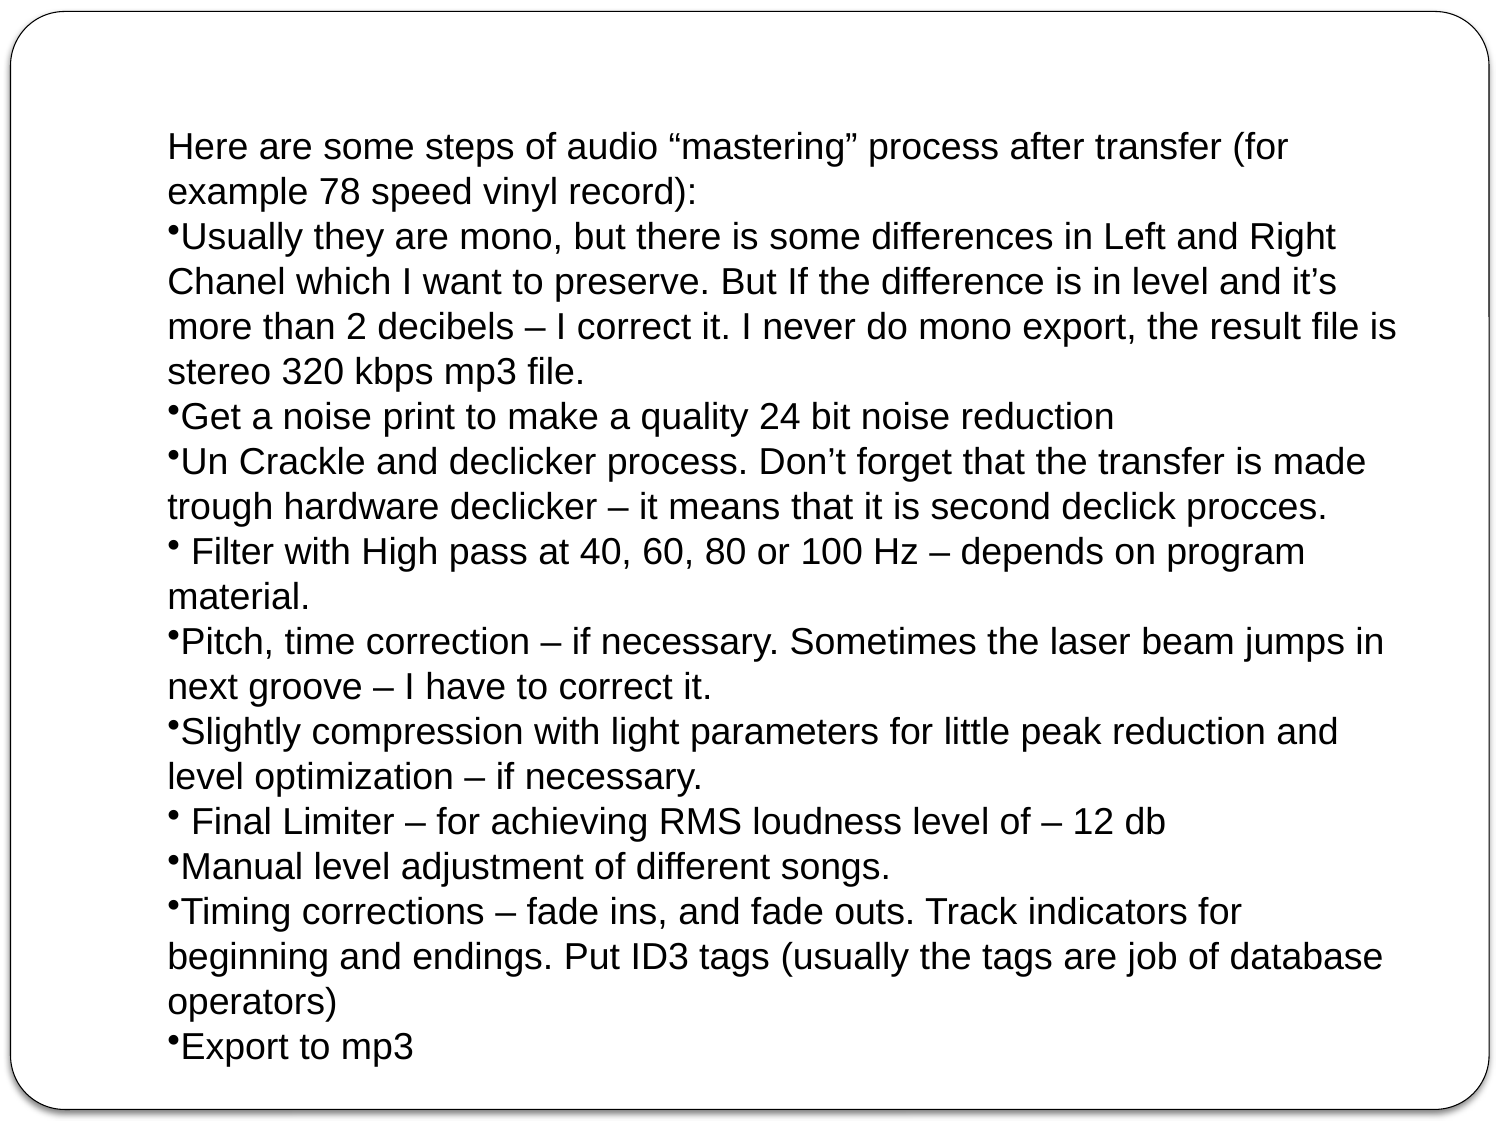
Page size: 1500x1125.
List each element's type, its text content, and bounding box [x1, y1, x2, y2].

text_box Here are some steps of audio “mastering” process after transfer (for example 78 speed vinyl record): Usually they are mono, but there is some differences in Left and Right Chanel which I want to preserve. But If the difference is in level and it’s more than 2 decibels – I correct it. I never do mono export, the result file is stereo 320 kbps mp3 file. Get a noise print to make a quality 24 bit noise reduction Un Crackle and declicker process. Don’t forget that the transfer is made trough hardware declicker – it means that it is second declick procces. Filter with High pass at 40, 60, 80 or 100 Hz – depends on program material. Pitch, time correction – if necessary. Sometimes the laser beam jumps in next groove – I have to correct it. Slightly compression with light parameters for little peak reduction and level optimization – if necessary. Final Limiter – for achieving RMS loudness level of – 12 db Manual level adjustment of different songs. Timing corrections – fade ins, and fade outs. Track indicators for beginning and endings. Put ID3 tags (usually the tags are job of database operators) Export to mp3 [152, 114, 1418, 1075]
